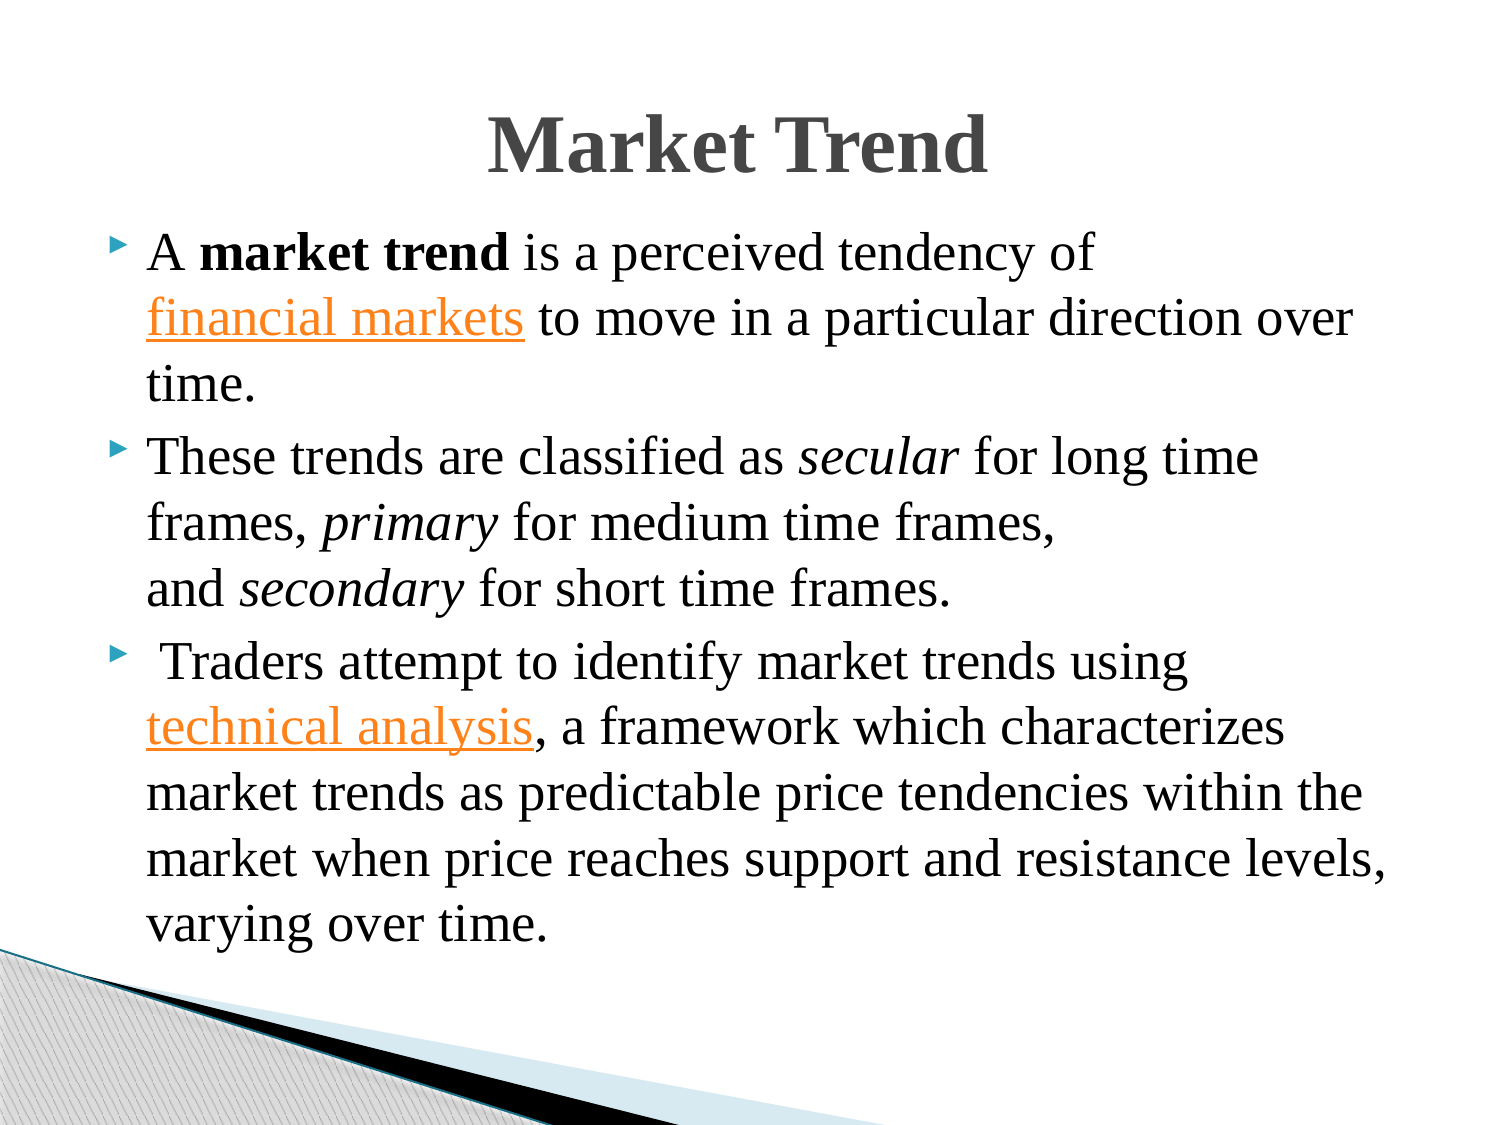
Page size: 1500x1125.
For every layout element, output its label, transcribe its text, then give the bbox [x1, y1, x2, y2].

list A market trend is a perceived tendency of financial markets to move in a particular direction over time. These trends are classified as secular for long time frames, primary for medium time frames, and secondary for short time frames. Traders attempt to identify market trends using technical analysis, a framework which characterizes market trends as predictable price tendencies within the market when price reaches support and resistance levels, varying over time. [75, 233, 1425, 965]
title Market Trend [75, 45, 1425, 233]
